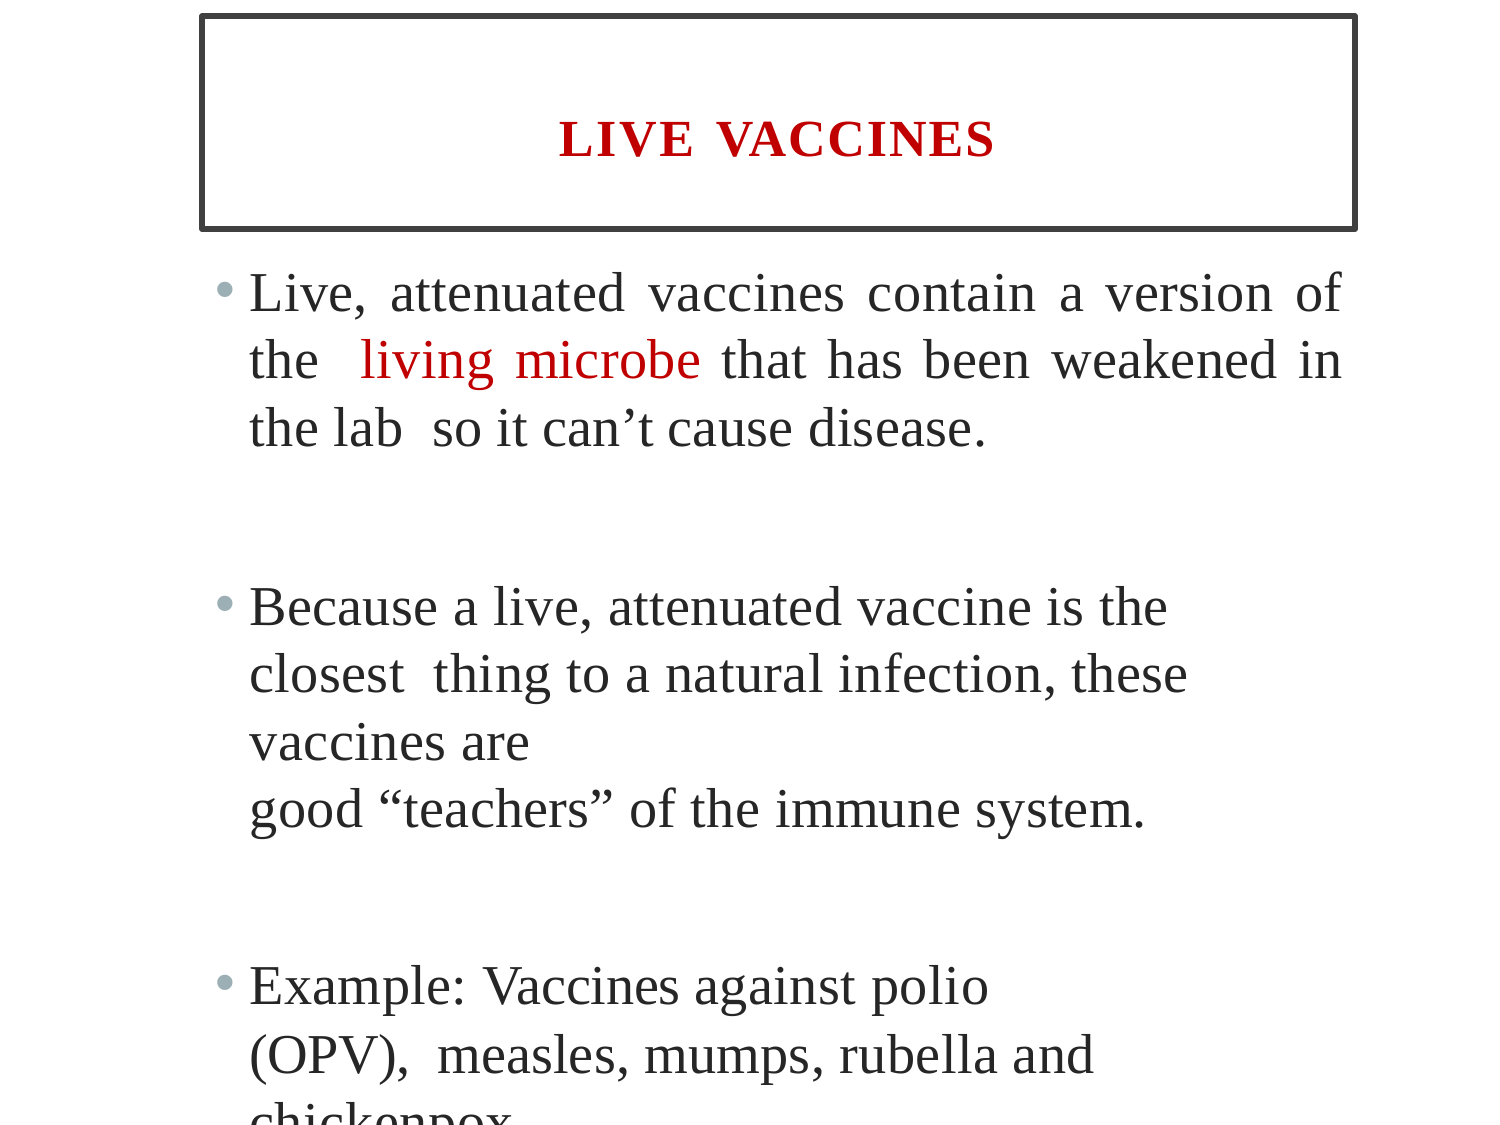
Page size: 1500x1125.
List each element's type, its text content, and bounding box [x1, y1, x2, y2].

title LIVE VACCINES [202, 16, 1355, 230]
text_box Live, attenuated vaccines contain a version of the living microbe that has been weakened in the lab so it can’t cause disease. Because a live, attenuated vaccine is the closest thing to a natural infection, these vaccines are good “teachers” of the immune system. Example: Vaccines against polio (OPV), measles, mumps, rubella and chickenpox [213, 250, 1344, 1125]
